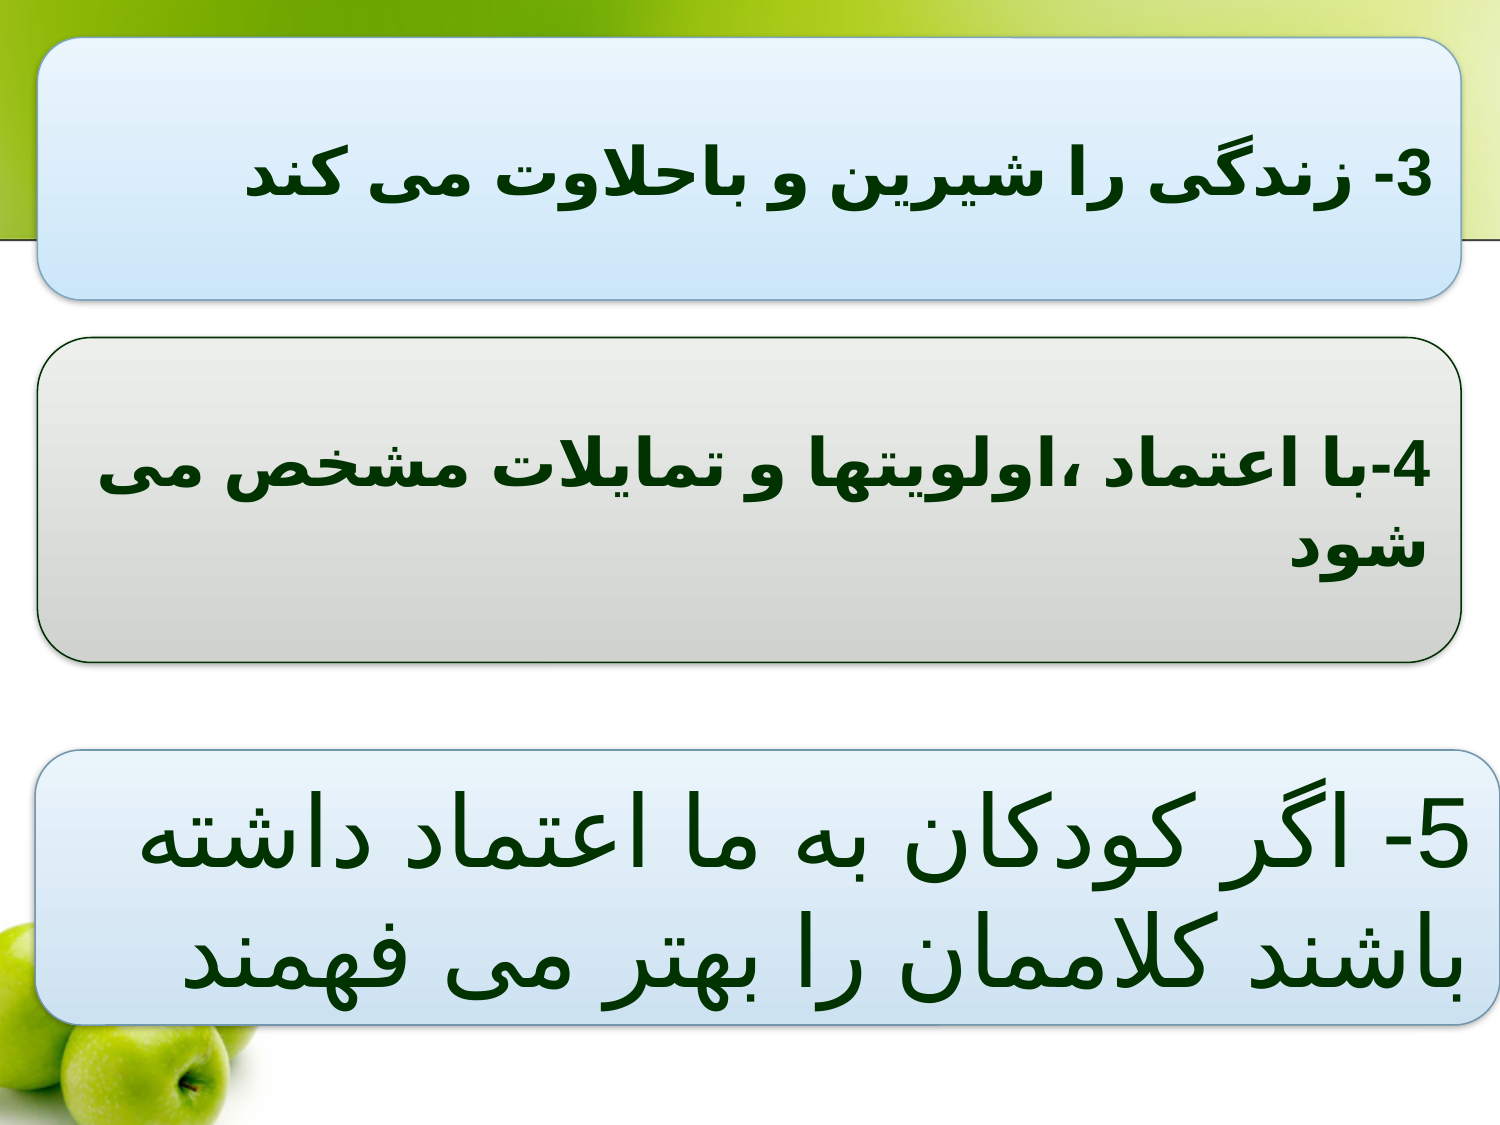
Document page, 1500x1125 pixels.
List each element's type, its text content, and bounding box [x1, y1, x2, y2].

picture [0, 0, 1500, 1125]
text_box 4-با اعتماد ،اولویتها و تمایلات مشخص می شود [36, 336, 1462, 664]
text_box 5- اگر کودکان به ما اعتماد داشته باشند کلاممان را بهتر می فهمند [34, 749, 1500, 1026]
text_box 3- زندگی را شیرین و باحلاوت می کند [36, 36, 1462, 301]
